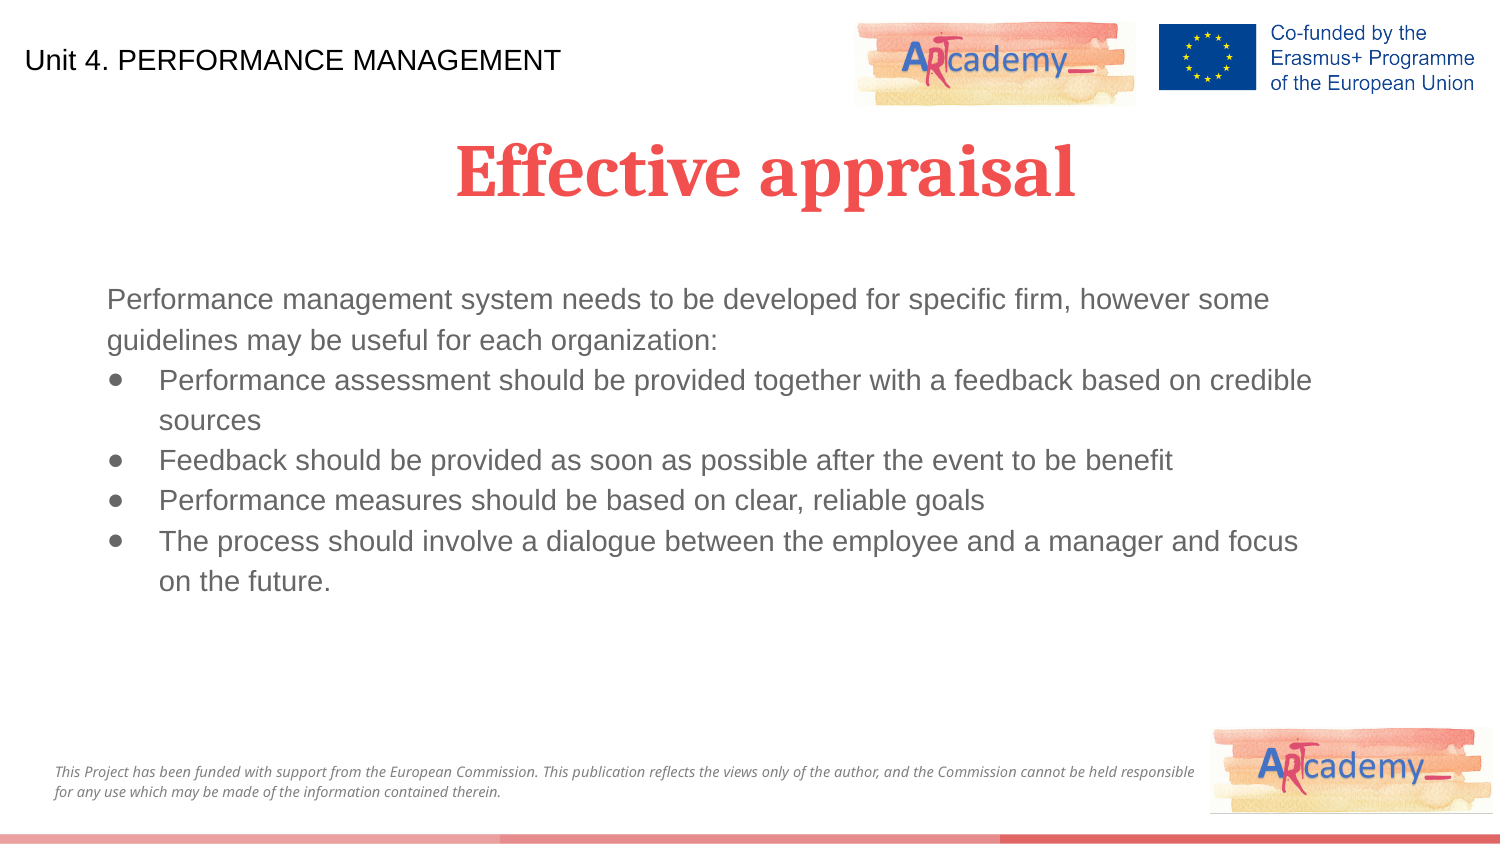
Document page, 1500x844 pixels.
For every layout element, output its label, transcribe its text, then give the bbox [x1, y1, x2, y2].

text_box This Project has been funded with support from the European Commission. This publication reflects the views only of the author, and the Commission cannot be held responsible for any use which may be made of the information contained therein. [39, 754, 1205, 799]
picture [1158, 24, 1474, 94]
picture [1210, 709, 1493, 844]
list Performance management system needs to be developed for specific firm, however some guidelines may be useful for each organization: Performance assessment should be provided together with a feedback based on credible sources Feedback should be provided as soon as possible after the event to be benefit Performance measures should be based on clear, reliable goals The process should involve a dialogue between the employee and a manager and focus on the future. [68, 260, 1352, 543]
text_box Unit 4. PERFORMANCE MANAGEMENT [9, 33, 849, 84]
picture [854, 2, 1137, 138]
title Effective appraisal [180, 53, 1352, 227]
